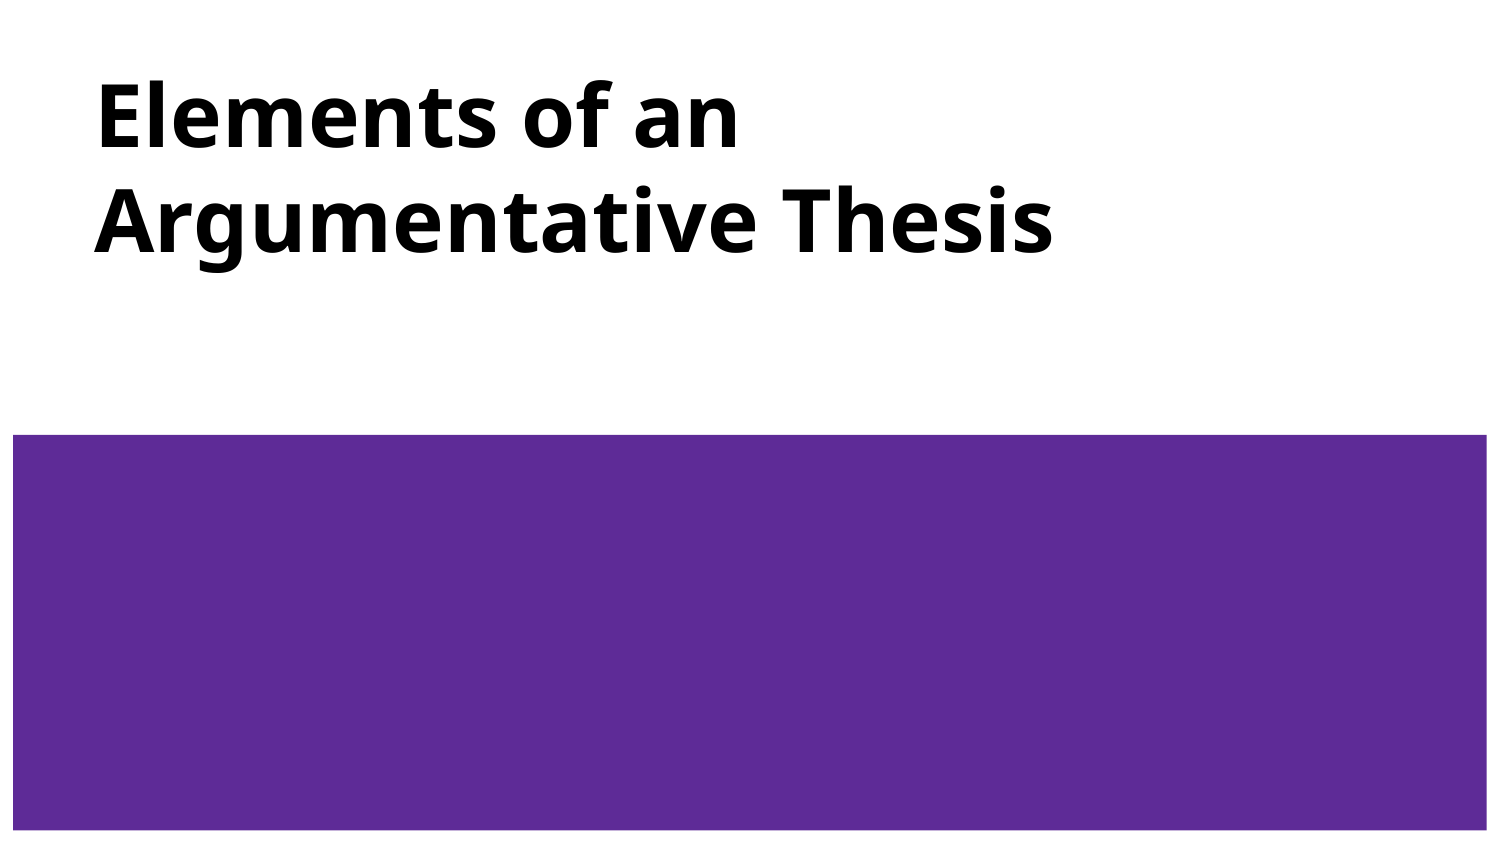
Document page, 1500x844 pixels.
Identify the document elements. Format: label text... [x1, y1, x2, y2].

title Elements of an Argumentative Thesis [79, 43, 1423, 286]
